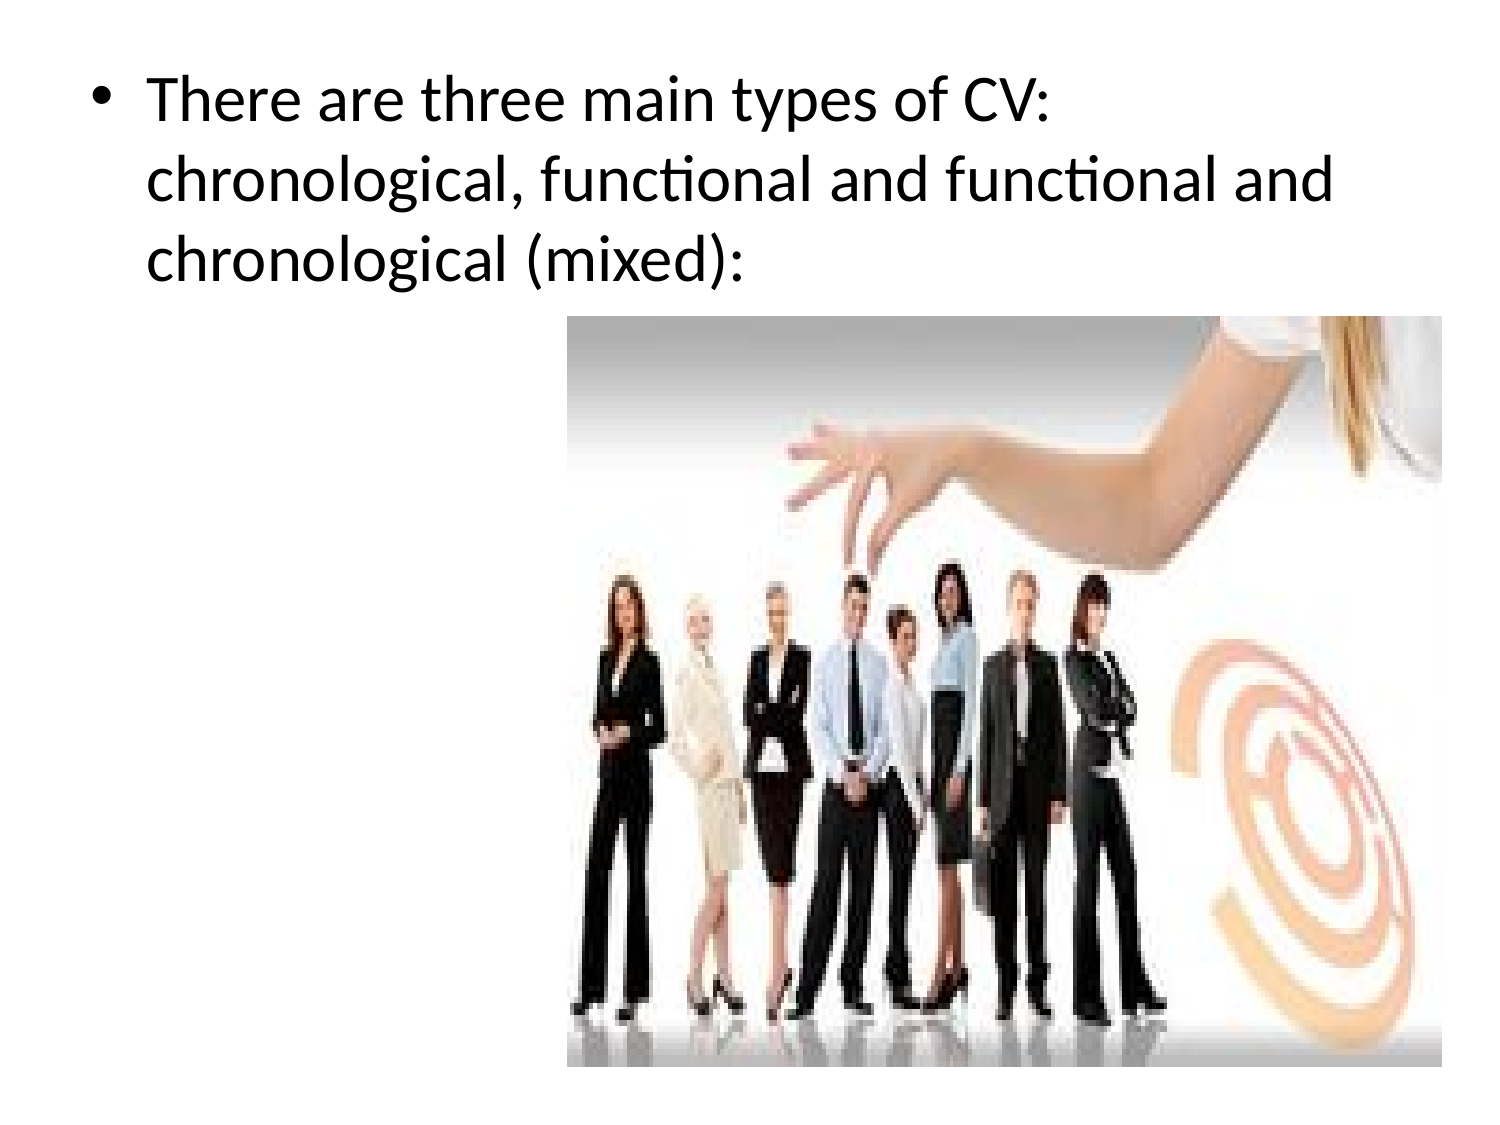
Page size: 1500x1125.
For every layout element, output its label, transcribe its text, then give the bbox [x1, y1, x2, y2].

picture [567, 316, 1442, 1067]
list There are three main types of CV: chronological, functional and functional and chronological (mixed): [75, 46, 1425, 1005]
